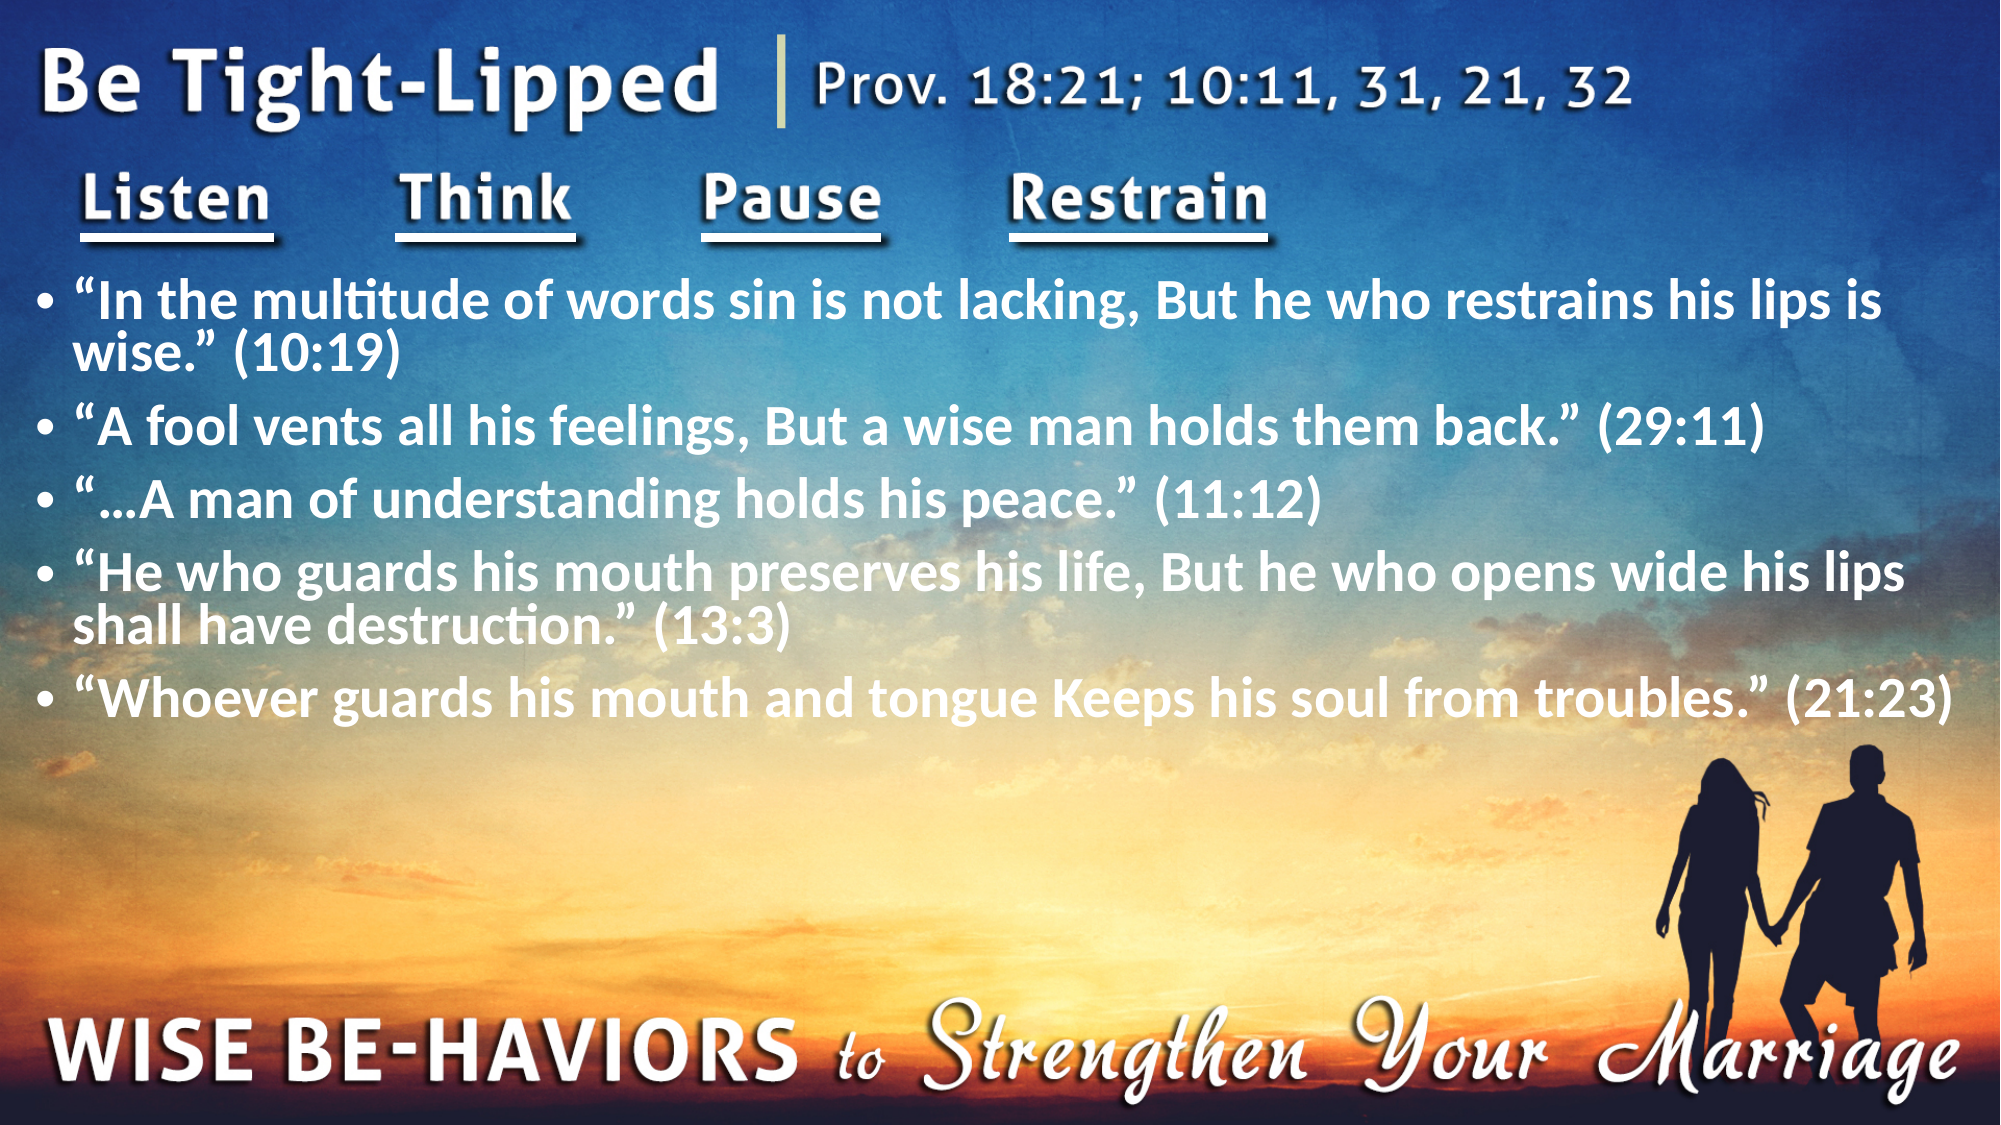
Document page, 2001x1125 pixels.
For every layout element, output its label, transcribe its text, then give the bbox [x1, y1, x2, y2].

picture [0, 0, 2000, 1125]
list “In the multitude of words sin is not lacking, But he who restrains his lips is wise.” (10:19) “A fool vents all his feelings, But a wise man holds them back.” (29:11) “…A man of understanding holds his peace.” (11:12) “He who guards his mouth preserves his life, But he who opens wide his lips shall have destruction.” (13:3) “Whoever guards his mouth and tongue Keeps his soul from troubles.” (21:23) [20, 270, 1974, 999]
